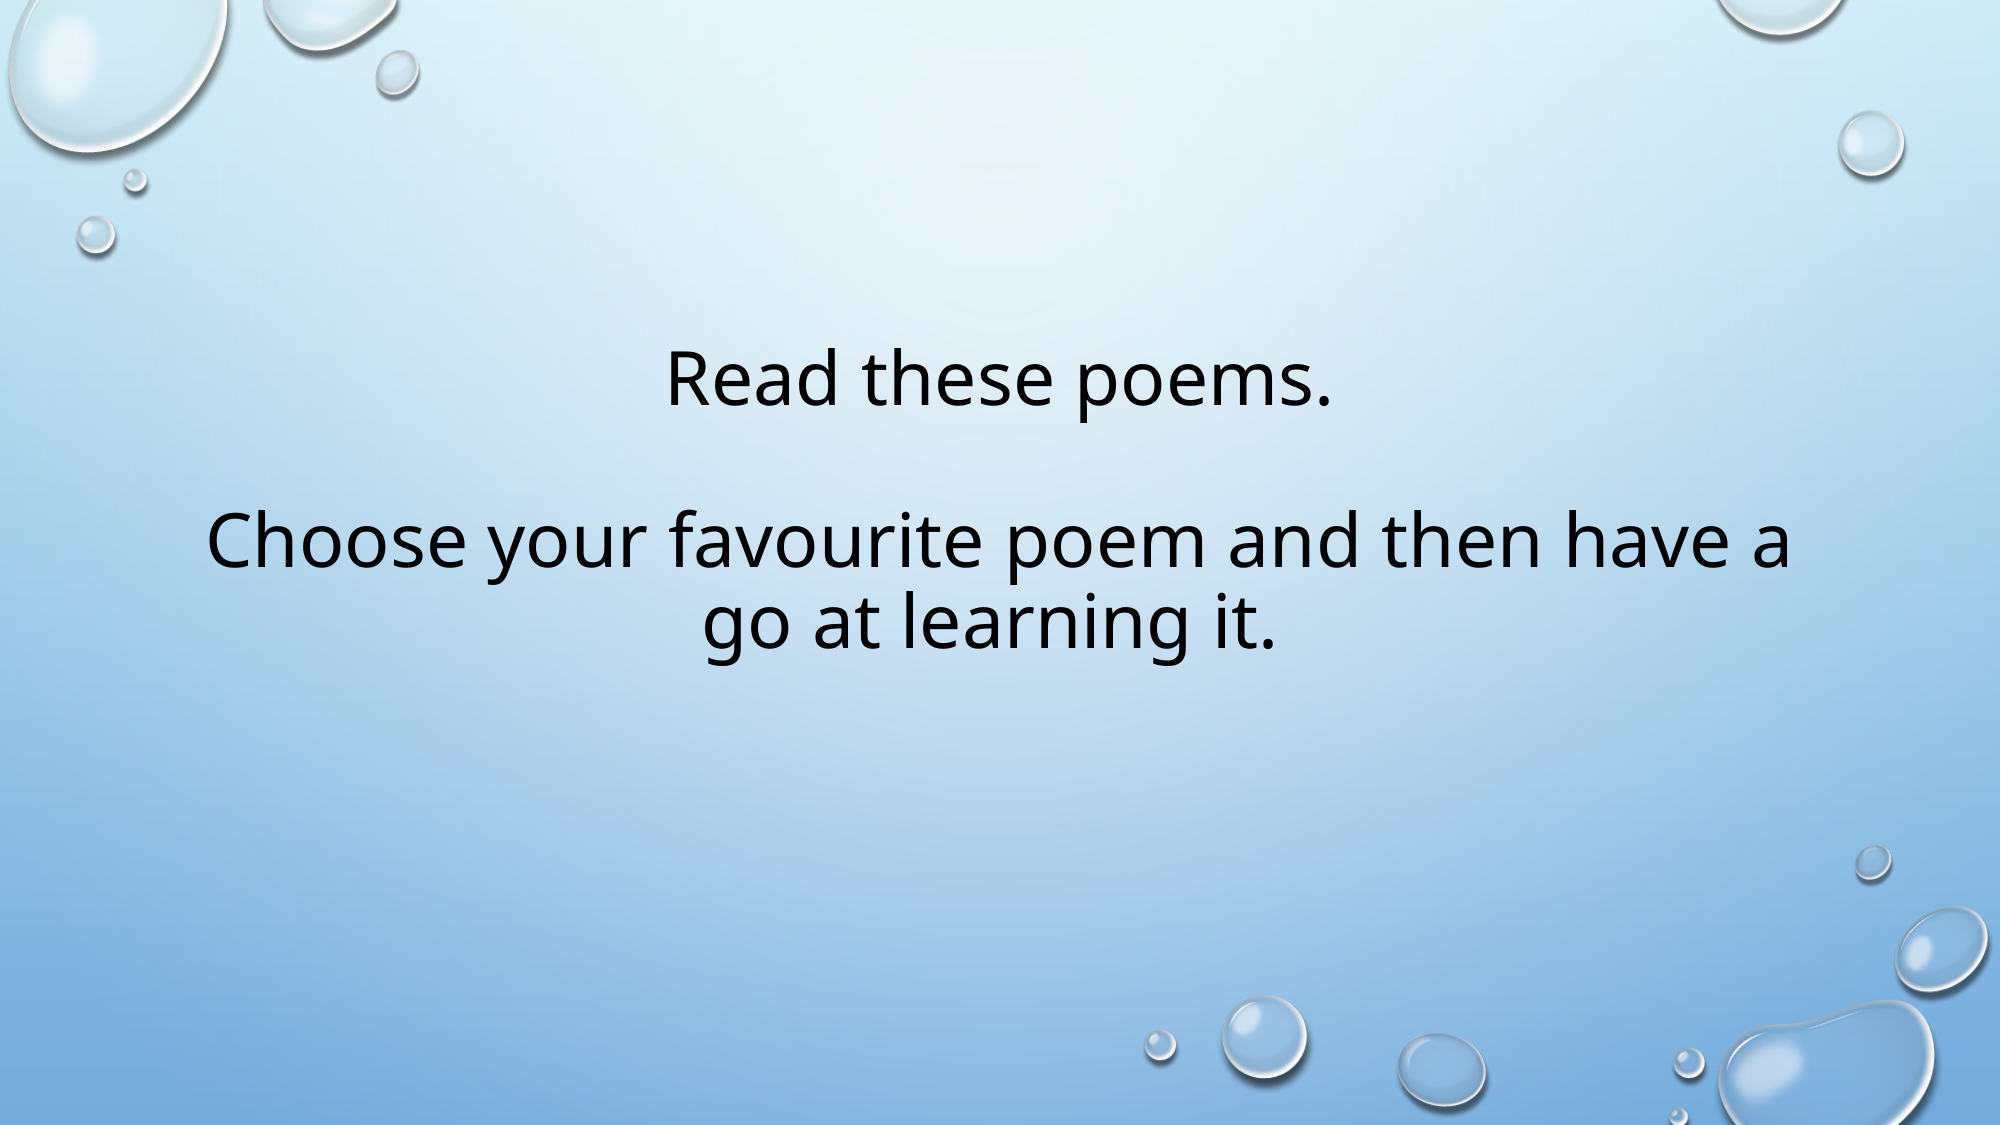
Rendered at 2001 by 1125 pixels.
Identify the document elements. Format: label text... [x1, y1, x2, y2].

picture [0, 0, 2000, 1125]
title Read these poems. Choose your favourite poem and then have a go at learning it. [149, 101, 1851, 995]
